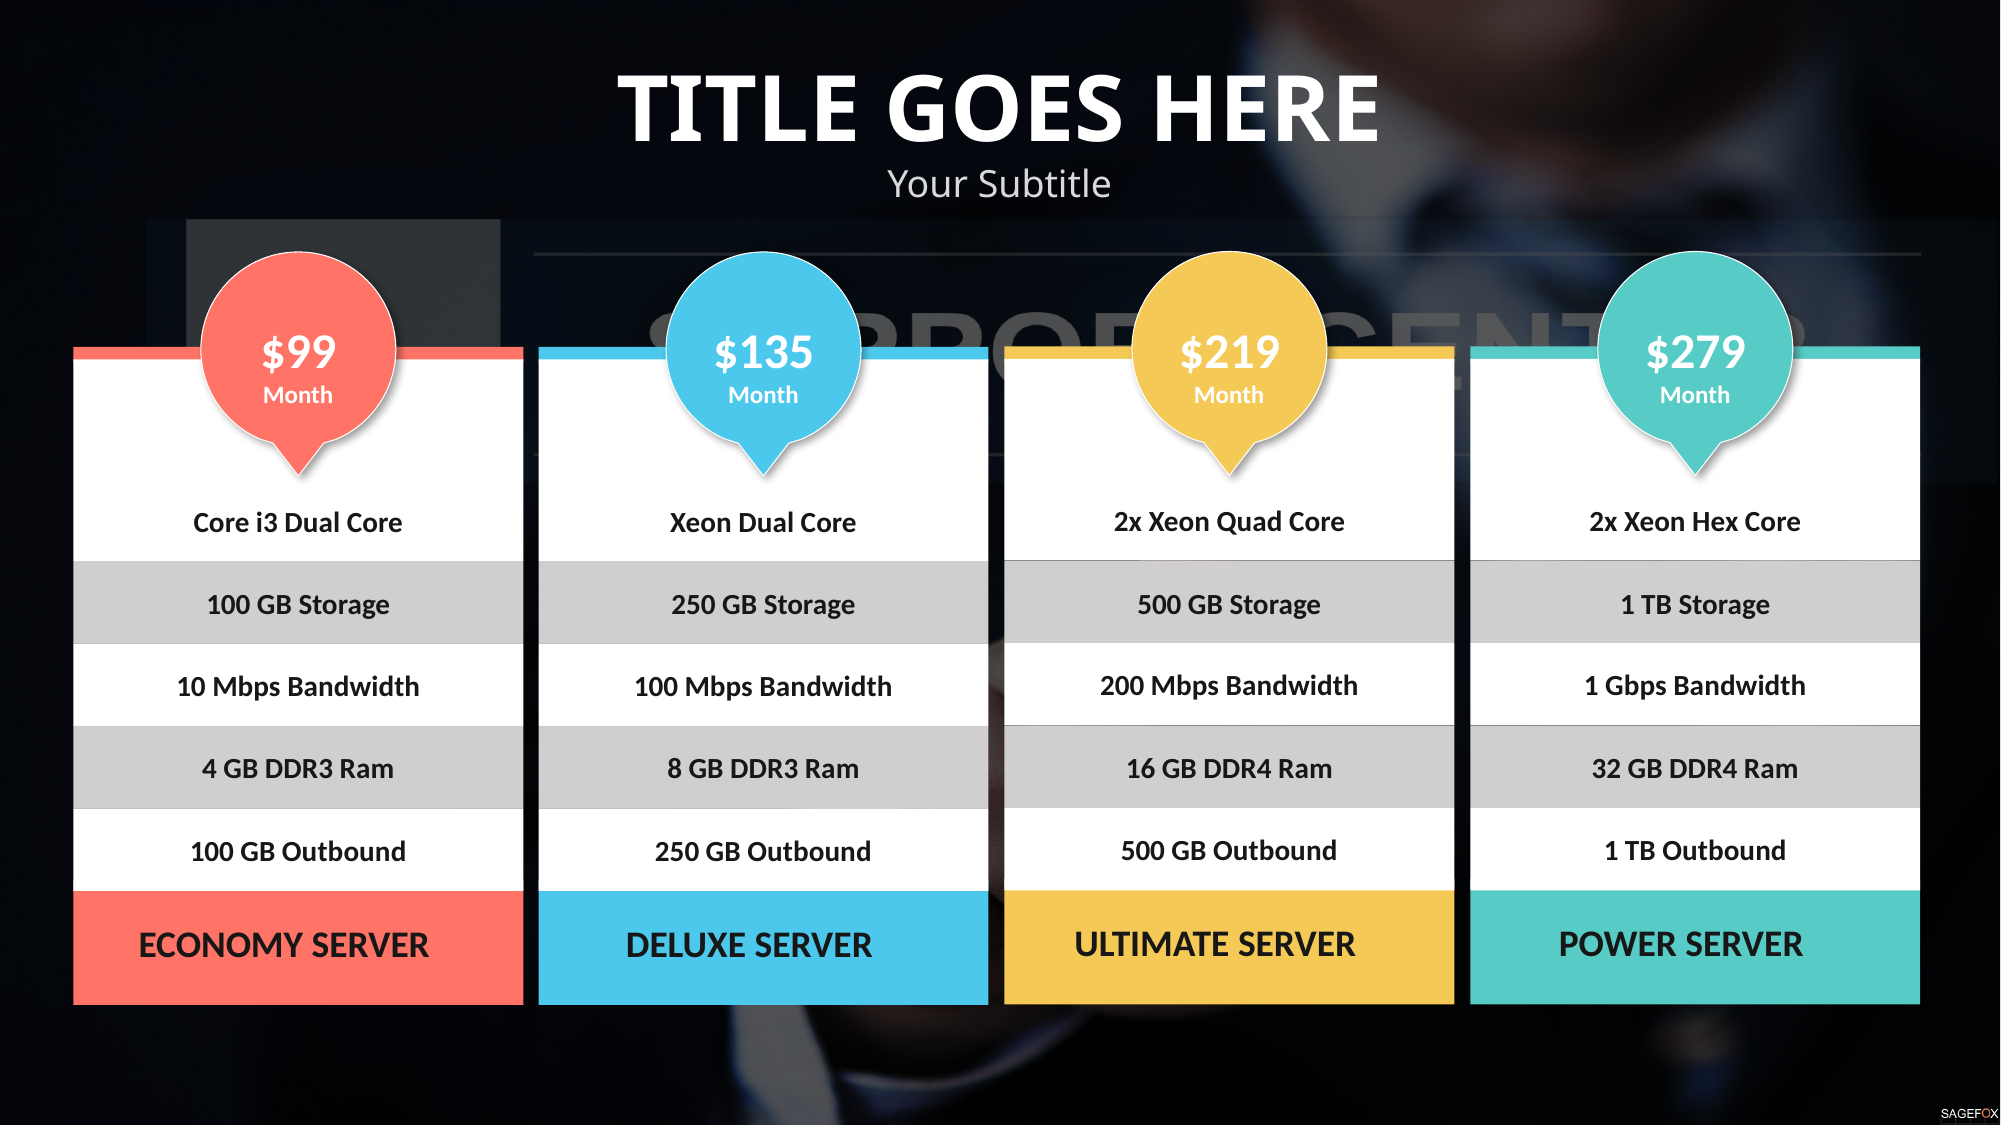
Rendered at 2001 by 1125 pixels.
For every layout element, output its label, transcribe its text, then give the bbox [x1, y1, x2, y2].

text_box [1470, 725, 1921, 808]
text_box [524, 879, 989, 1005]
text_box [1004, 808, 1455, 891]
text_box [73, 643, 524, 725]
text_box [73, 359, 524, 561]
text_box [537, 346, 664, 363]
text_box [1003, 345, 1129, 363]
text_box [59, 879, 524, 1005]
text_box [1470, 643, 1921, 725]
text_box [538, 359, 989, 561]
text_box TITLE GOES HERE Your Subtitle [548, 42, 1452, 212]
picture [0, 0, 2001, 1125]
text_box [73, 561, 524, 643]
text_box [538, 725, 989, 808]
text_box [72, 346, 198, 363]
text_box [990, 879, 1455, 1005]
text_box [1470, 561, 1921, 643]
text_box [1337, 345, 1455, 358]
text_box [538, 808, 989, 891]
text_box $99 Month [199, 250, 397, 359]
text_box $135 Month [664, 250, 863, 359]
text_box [1004, 358, 1455, 561]
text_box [538, 561, 989, 643]
text_box $279 Month [1596, 250, 1794, 358]
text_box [1004, 725, 1455, 808]
text_box $219 Month [1130, 250, 1328, 358]
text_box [73, 808, 524, 891]
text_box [538, 643, 989, 725]
text_box [1803, 345, 1921, 358]
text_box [1004, 643, 1455, 725]
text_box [73, 725, 524, 808]
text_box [1470, 808, 1921, 891]
text_box [406, 346, 524, 359]
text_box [1004, 561, 1455, 643]
text_box [1469, 345, 1595, 363]
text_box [1470, 358, 1921, 561]
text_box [1456, 879, 1921, 1005]
text_box [871, 346, 989, 359]
